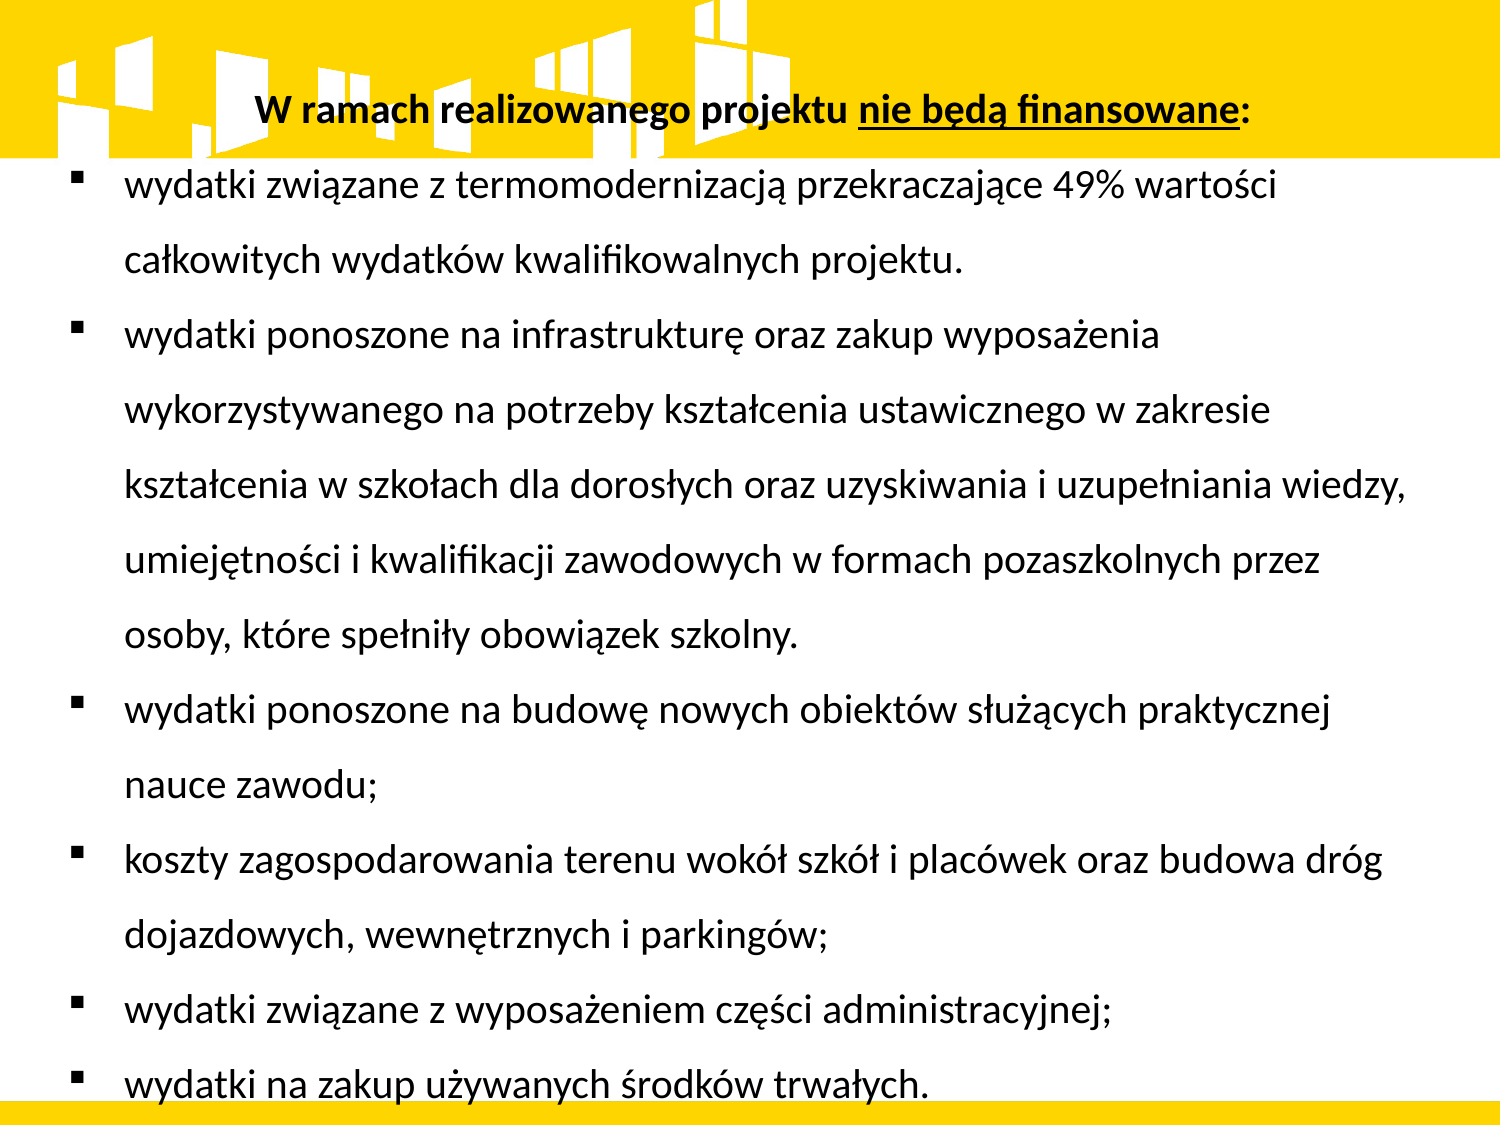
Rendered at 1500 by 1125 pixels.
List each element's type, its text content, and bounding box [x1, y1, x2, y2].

text_box [513, 1046, 857, 1094]
text_box W ramach realizowanego projektu nie będą finansowane: wydatki związane z termomodernizacją przekraczające 49% wartości całkowitych wydatków kwalifikowalnych projektu. wydatki ponoszone na infrastrukturę oraz zakup wyposażenia wykorzystywanego na potrzeby kształcenia ustawicznego w zakresie kształcenia w szkołach dla dorosłych oraz uzyskiwania i uzupełniania wiedzy, umiejętności i kwalifikacji zawodowych w formach pozaszkolnych przez osoby, które spełniły obowiązek szkolny. wydatki ponoszone na budowę nowych obiektów służących praktycznej nauce zawodu; koszty zagospodarowania terenu wokół szkół i placówek oraz budowa dróg dojazdowych, wewnętrznych i parkingów; wydatki związane z wyposażeniem części administracyjnej; wydatki na zakup używanych środków trwałych. [53, 0, 1447, 1106]
picture [0, 0, 1500, 1125]
